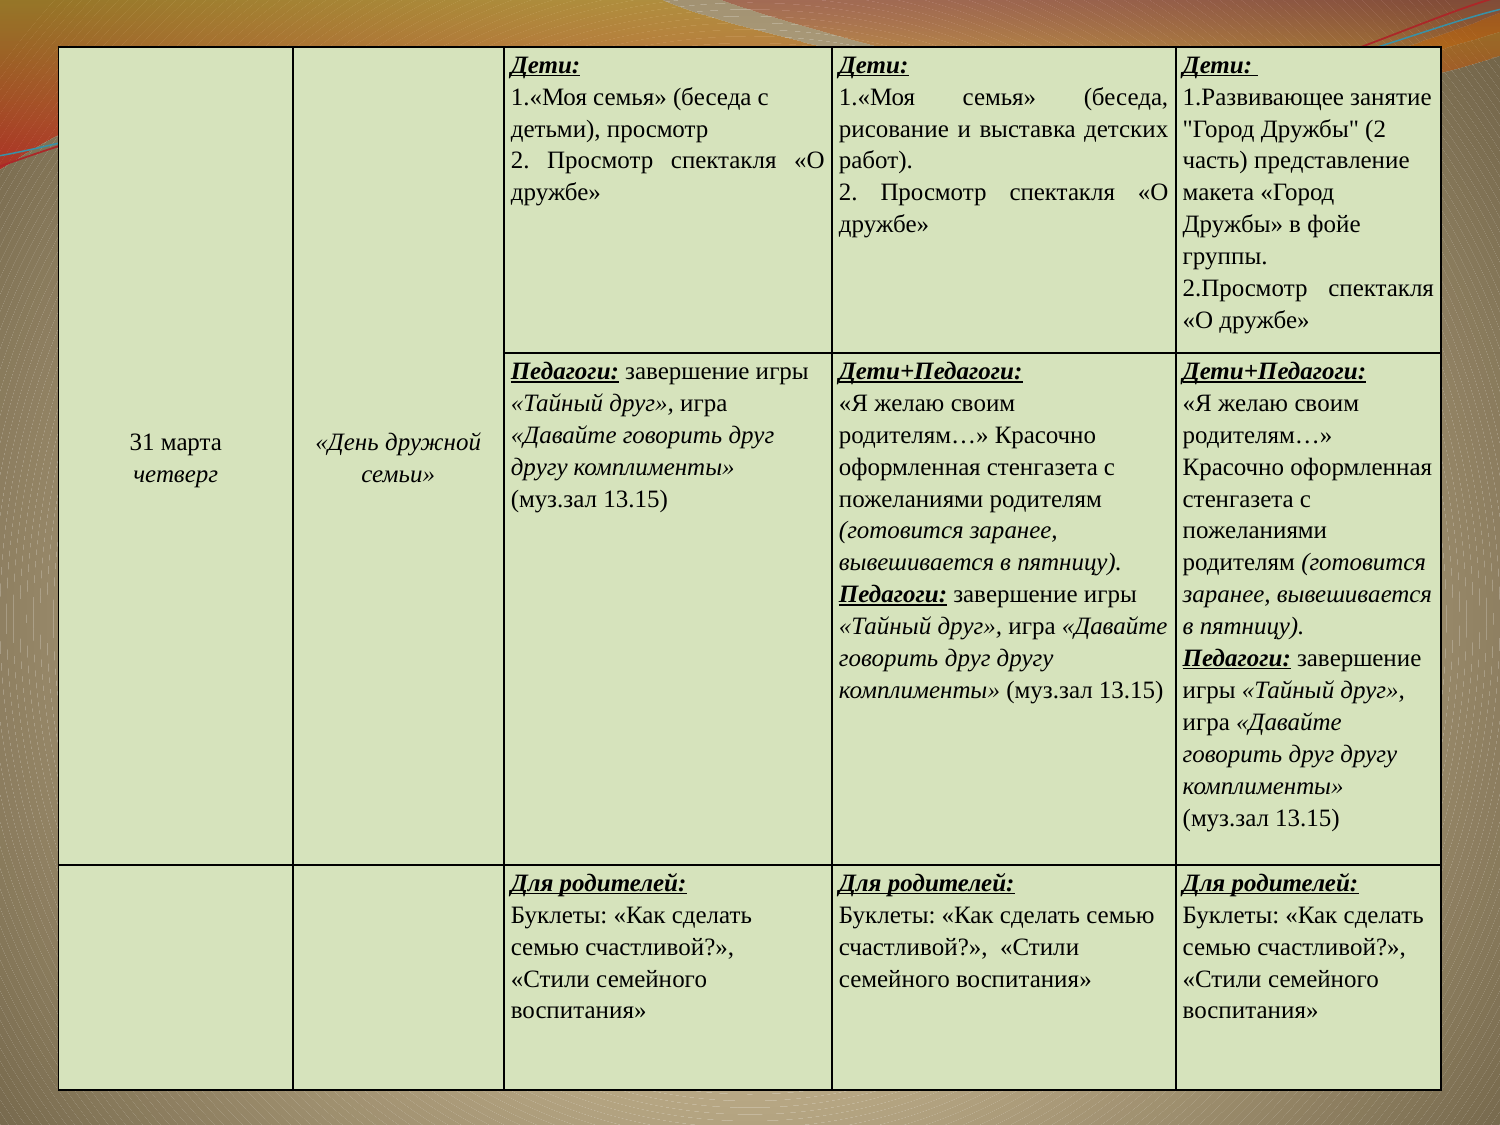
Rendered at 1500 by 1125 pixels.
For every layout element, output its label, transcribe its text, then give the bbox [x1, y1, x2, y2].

table_header 31 марта четверг [59, 48, 292, 864]
table_header Дети: 1.Развивающее занятие "Город Дружбы" (2 часть) представление макета «Город Дружбы» в фойе группы. 2.Просмотр спектакля «О дружбе» [1177, 48, 1440, 352]
table_cell Педагоги: завершение игры «Тайный друг», игра «Давайте говорить друг другу комплименты» (муз.зал 13.15) [505, 354, 831, 864]
table_cell Для родителей: Буклеты: «Как сделать семью счастливой?», «Стили семейного воспитания» [833, 866, 1175, 1089]
table_header «День дружной семьи» [294, 48, 503, 864]
table_cell Дети+Педагоги: «Я желаю своим родителям…» Красочно оформленная стенгазета с пожеланиями родителям (готовится заранее, вывешивается в пятницу). Педагоги: завершение игры «Тайный друг», игра «Давайте говорить друг другу комплименты» (муз.зал 13.15) [1177, 354, 1440, 864]
table_header Дети: 1.«Моя семья» (беседа, рисование и выставка детских работ). 2. Просмотр спектакля «О дружбе» [833, 48, 1175, 352]
table_cell [294, 866, 503, 1089]
table_cell Дети+Педагоги: «Я желаю своим родителям…» Красочно оформленная стенгазета с пожеланиями родителям (готовится заранее, вывешивается в пятницу). Педагоги: завершение игры «Тайный друг», игра «Давайте говорить друг другу комплименты» (муз.зал 13.15) [833, 354, 1175, 864]
table_cell Для родителей: Буклеты: «Как сделать семью счастливой?», «Стили семейного воспитания» [1177, 866, 1440, 1089]
table_header Дети: 1.«Моя семья» (беседа с детьми), просмотр 2. Просмотр спектакля «О дружбе» [505, 48, 831, 352]
table_cell Для родителей: Буклеты: «Как сделать семью счастливой?», «Стили семейного воспитания» [505, 866, 831, 1089]
table_cell [59, 866, 292, 1089]
